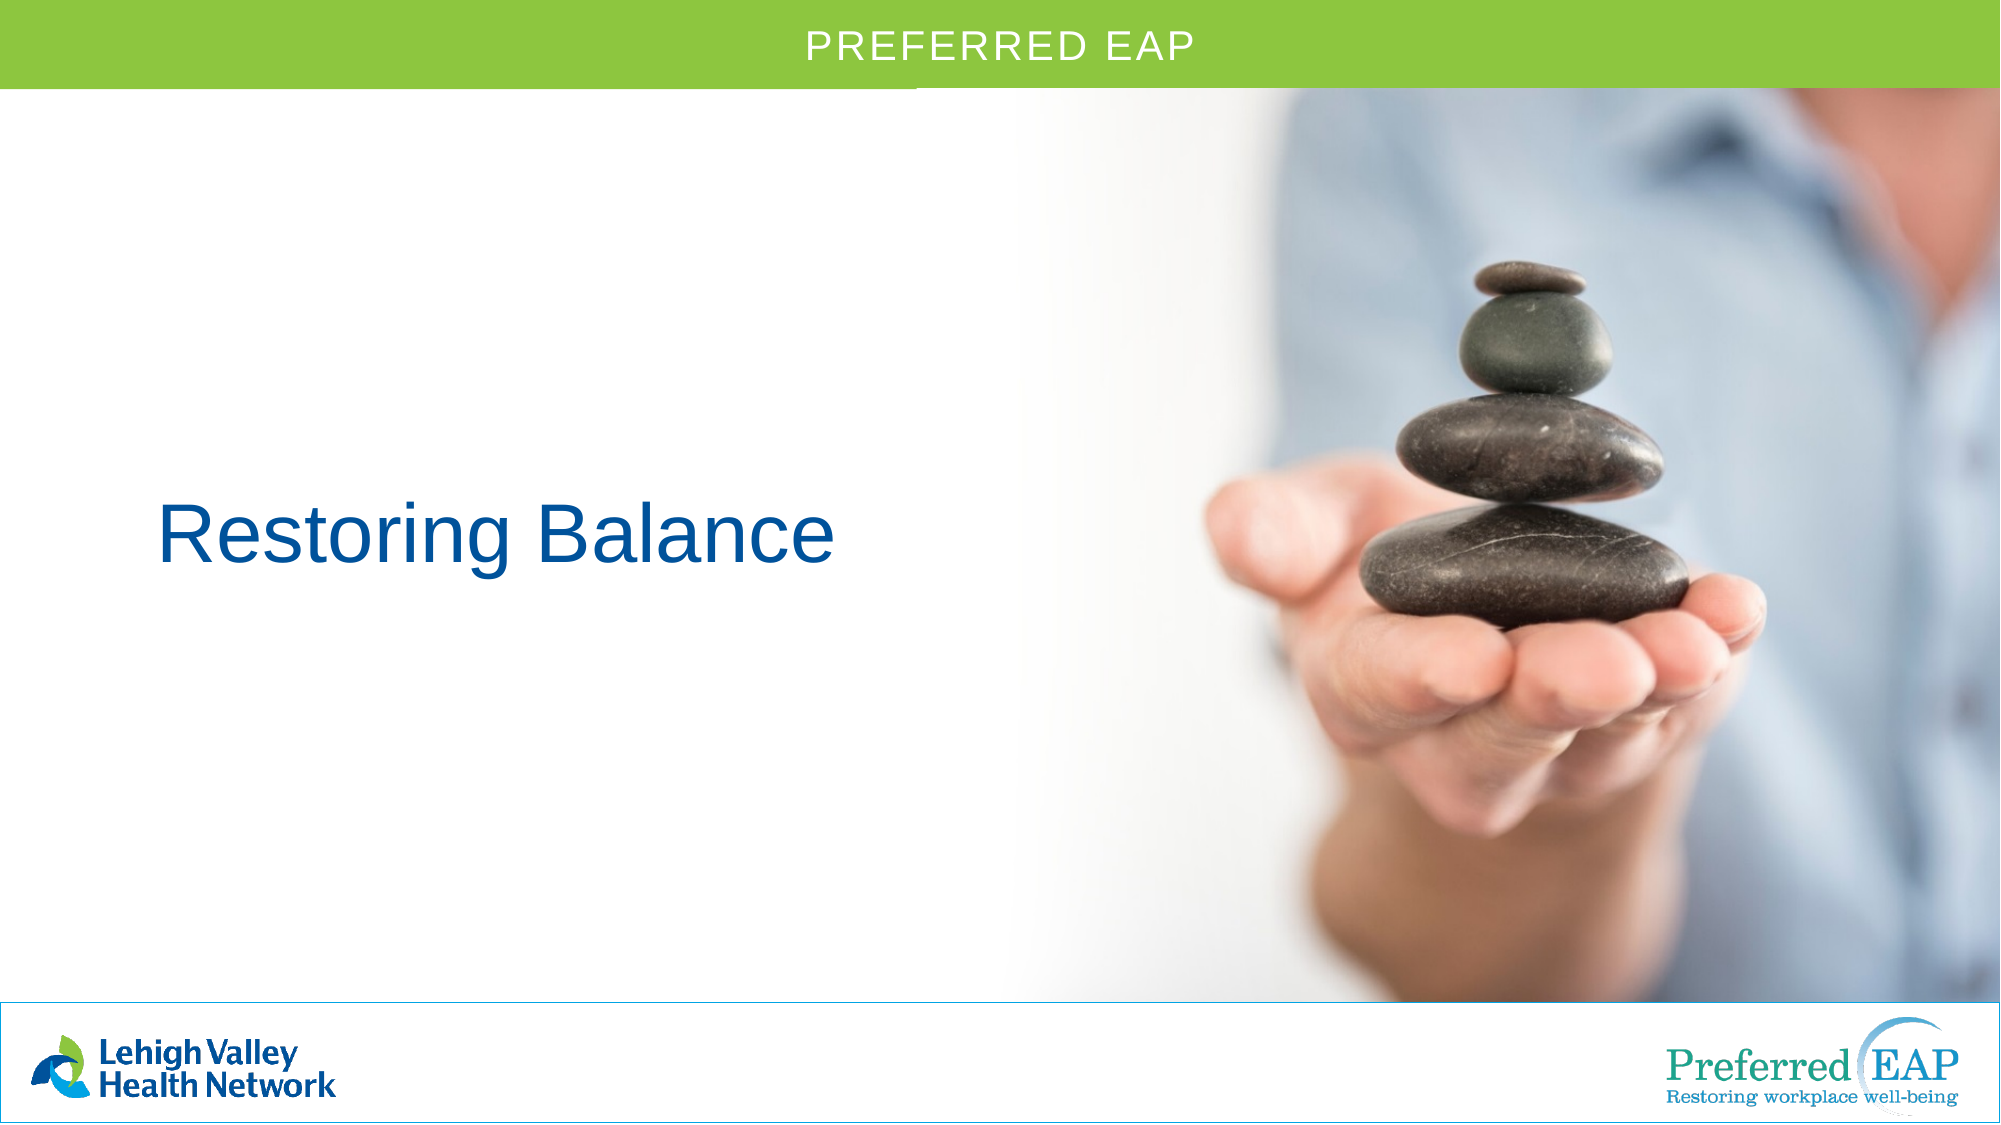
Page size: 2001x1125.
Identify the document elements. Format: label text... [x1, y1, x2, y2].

picture [916, 88, 2000, 1001]
picture [1653, 1007, 1972, 1121]
picture [31, 1035, 336, 1098]
title Restoring Balance [141, 445, 916, 625]
